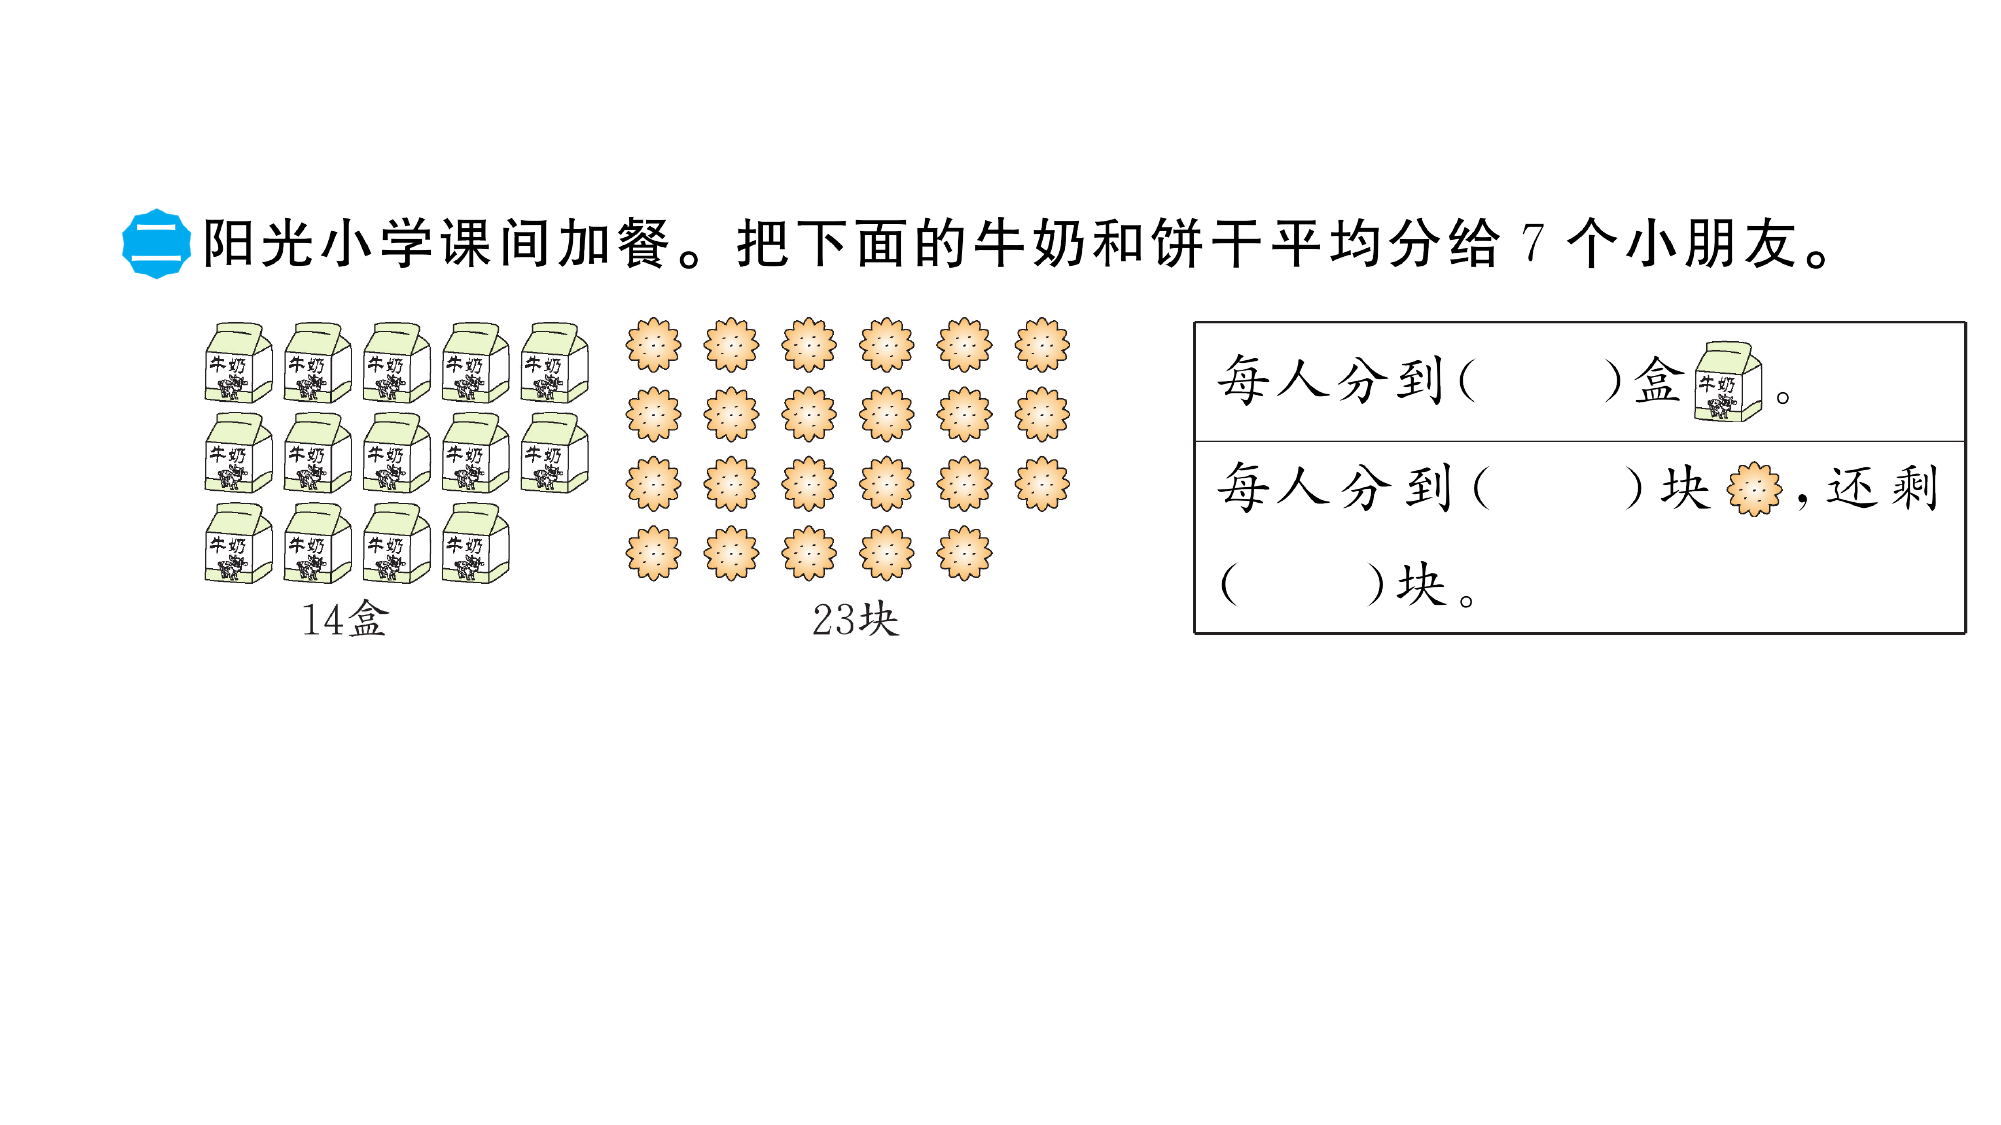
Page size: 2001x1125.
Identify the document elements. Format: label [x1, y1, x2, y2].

picture [118, 177, 2000, 661]
